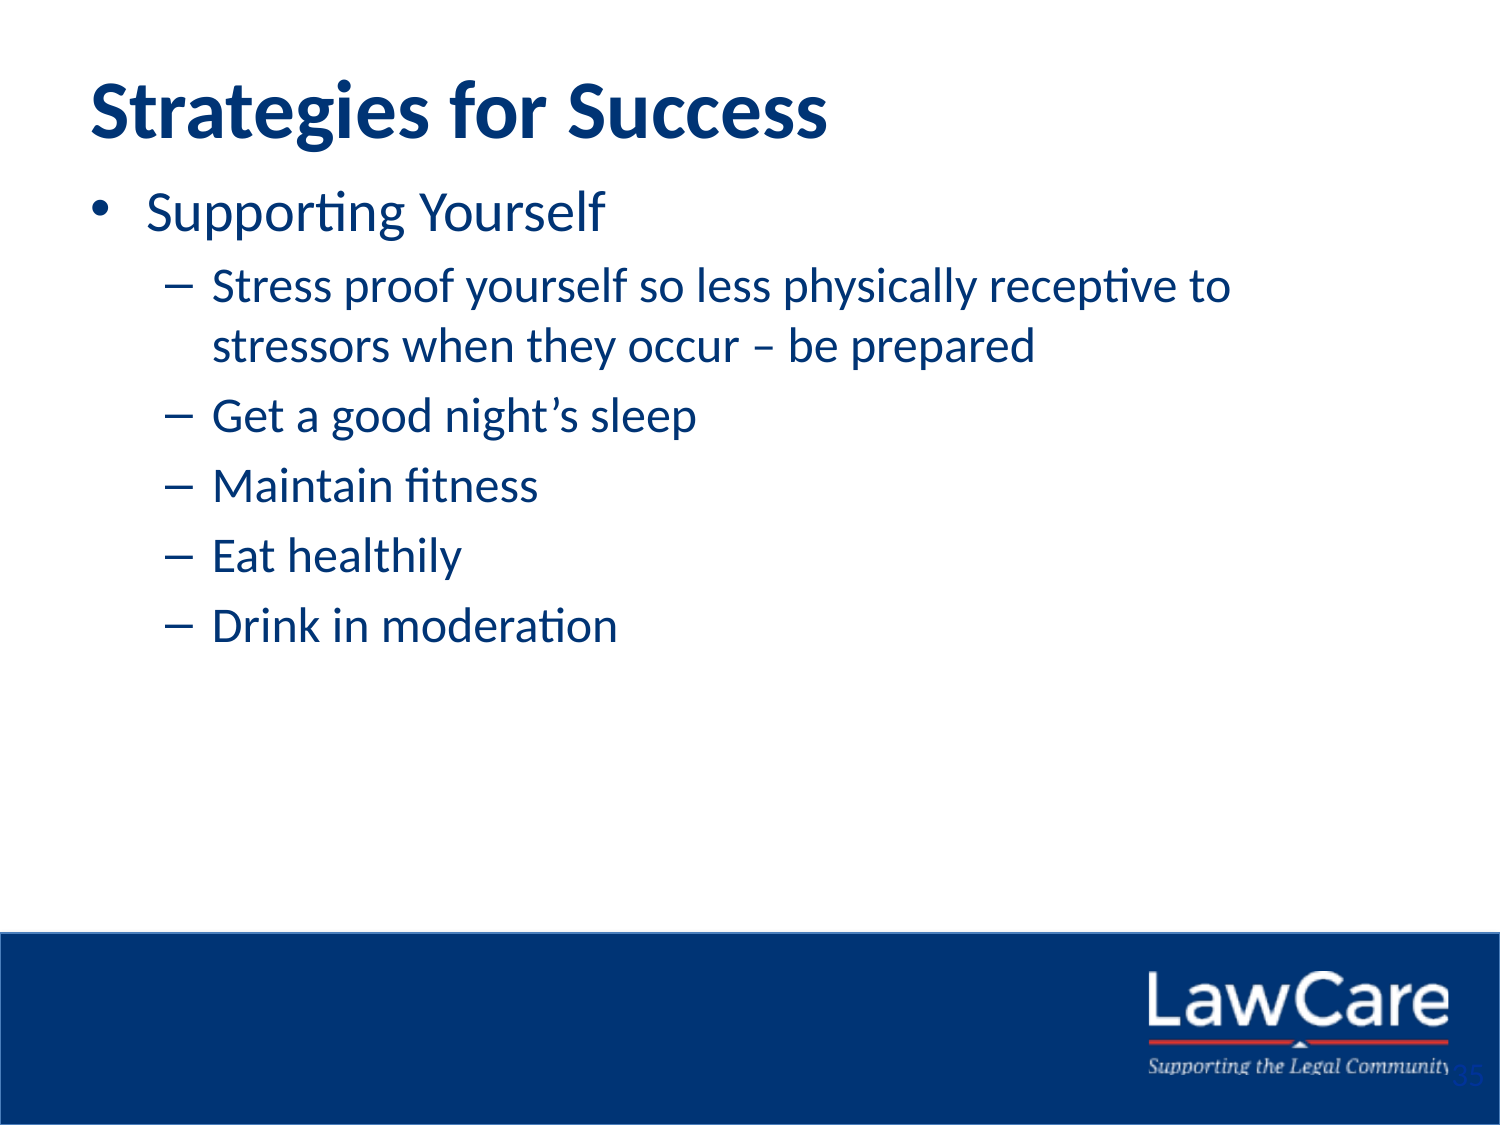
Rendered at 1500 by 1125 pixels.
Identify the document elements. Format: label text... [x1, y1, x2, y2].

slide_number 35 [1407, 1042, 1500, 1103]
title Strategies for Success [75, 45, 1425, 165]
list Supporting Yourself Stress proof yourself so less physically receptive to stressors when they occur – be prepared Get a good night’s sleep Maintain fitness Eat healthily Drink in moderation [75, 165, 1425, 857]
